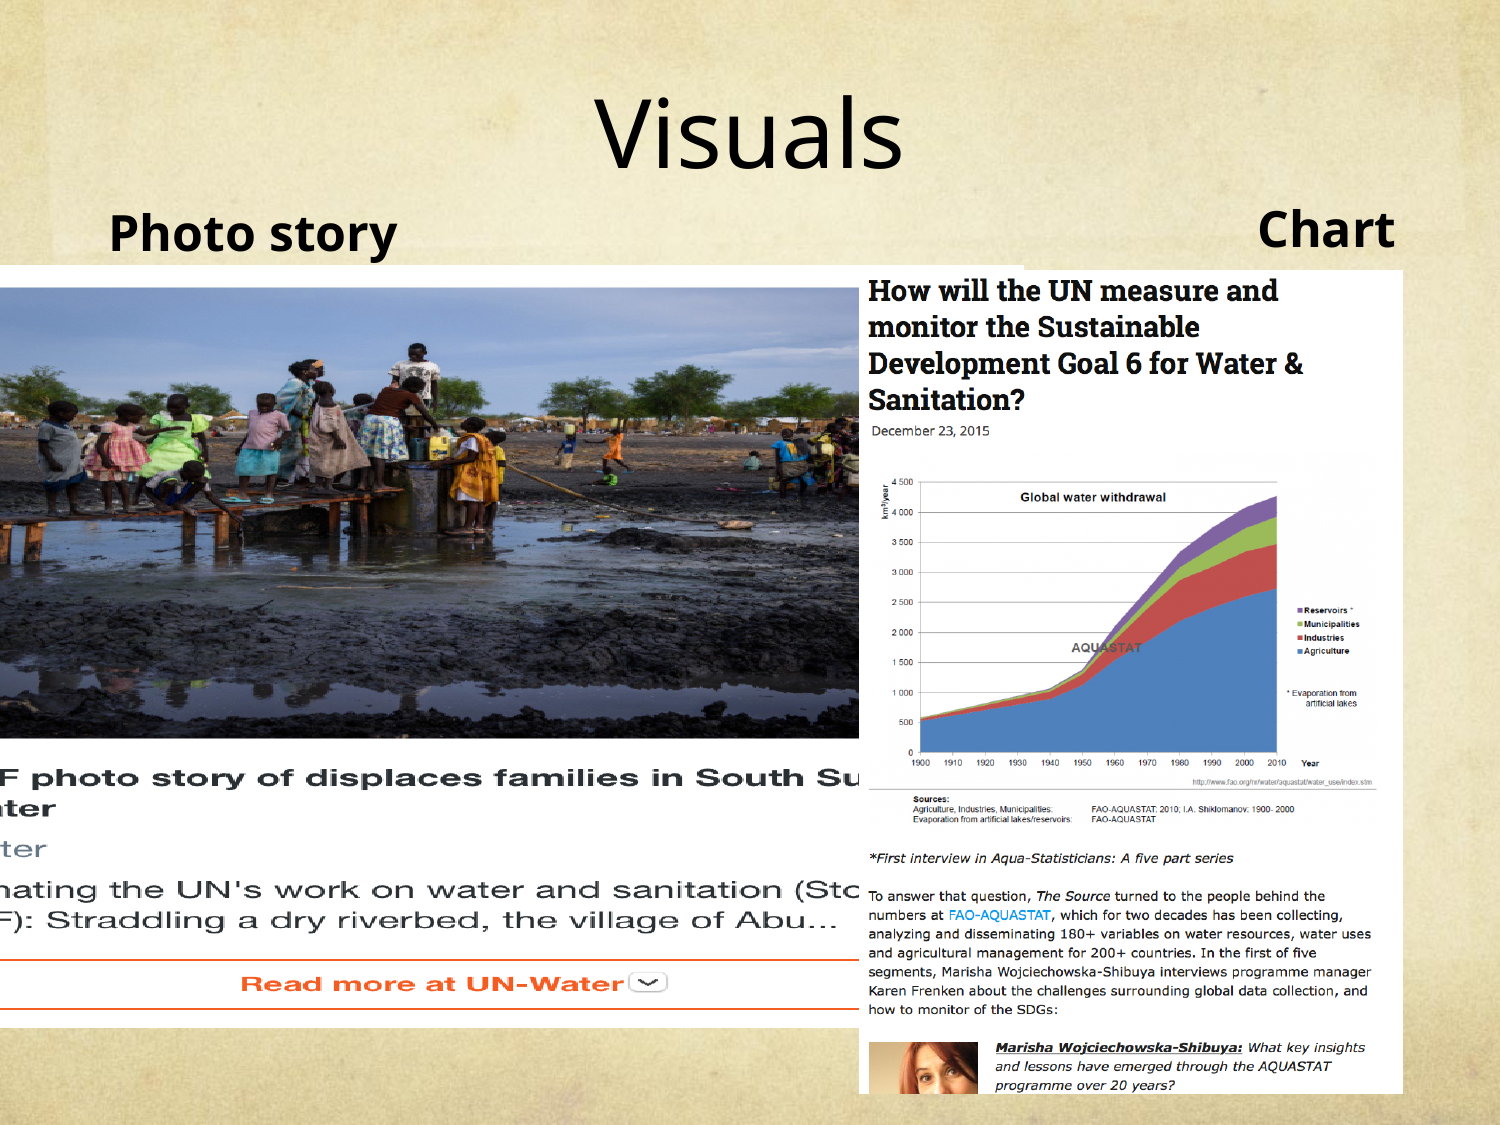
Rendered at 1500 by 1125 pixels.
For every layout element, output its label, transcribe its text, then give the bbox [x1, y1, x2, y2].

text_box Photo story [93, 194, 413, 258]
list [0, 265, 856, 1028]
text_box Chart [1242, 189, 1412, 265]
picture [0, 0, 1500, 1125]
title Visuals [150, 59, 1350, 202]
